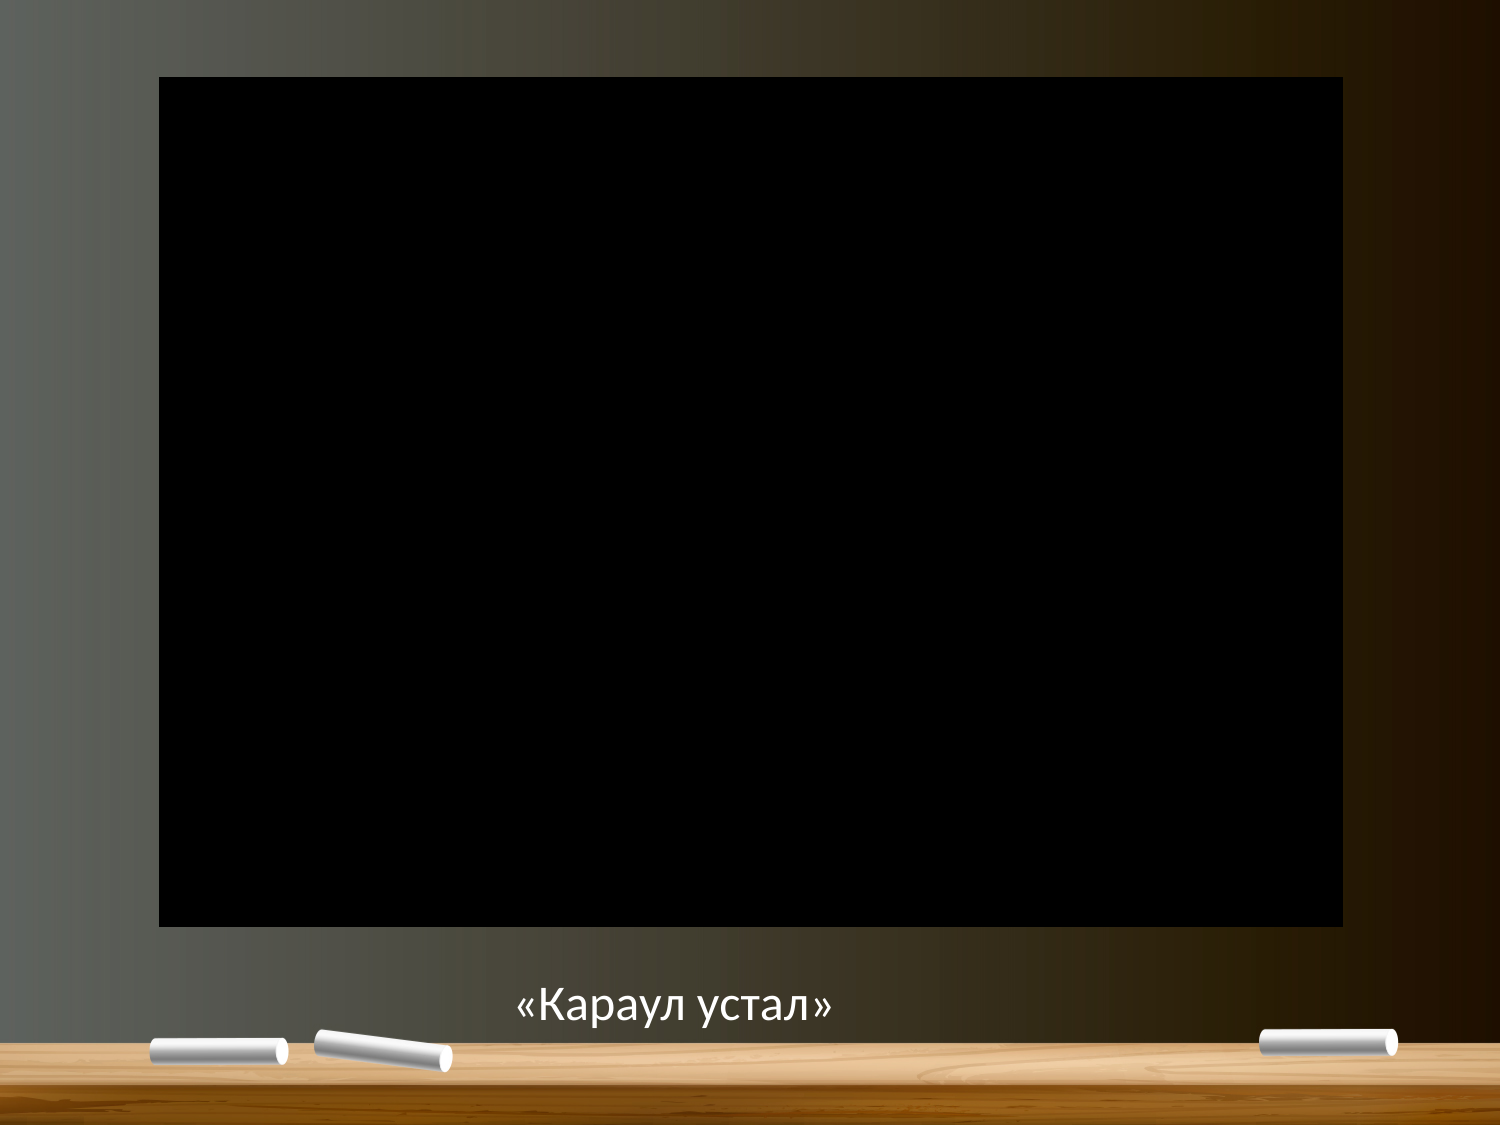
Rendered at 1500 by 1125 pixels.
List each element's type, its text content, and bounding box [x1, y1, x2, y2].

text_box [158, 76, 1344, 928]
text_box «Караул устал» [407, 962, 941, 1038]
picture [0, 0, 1500, 1125]
